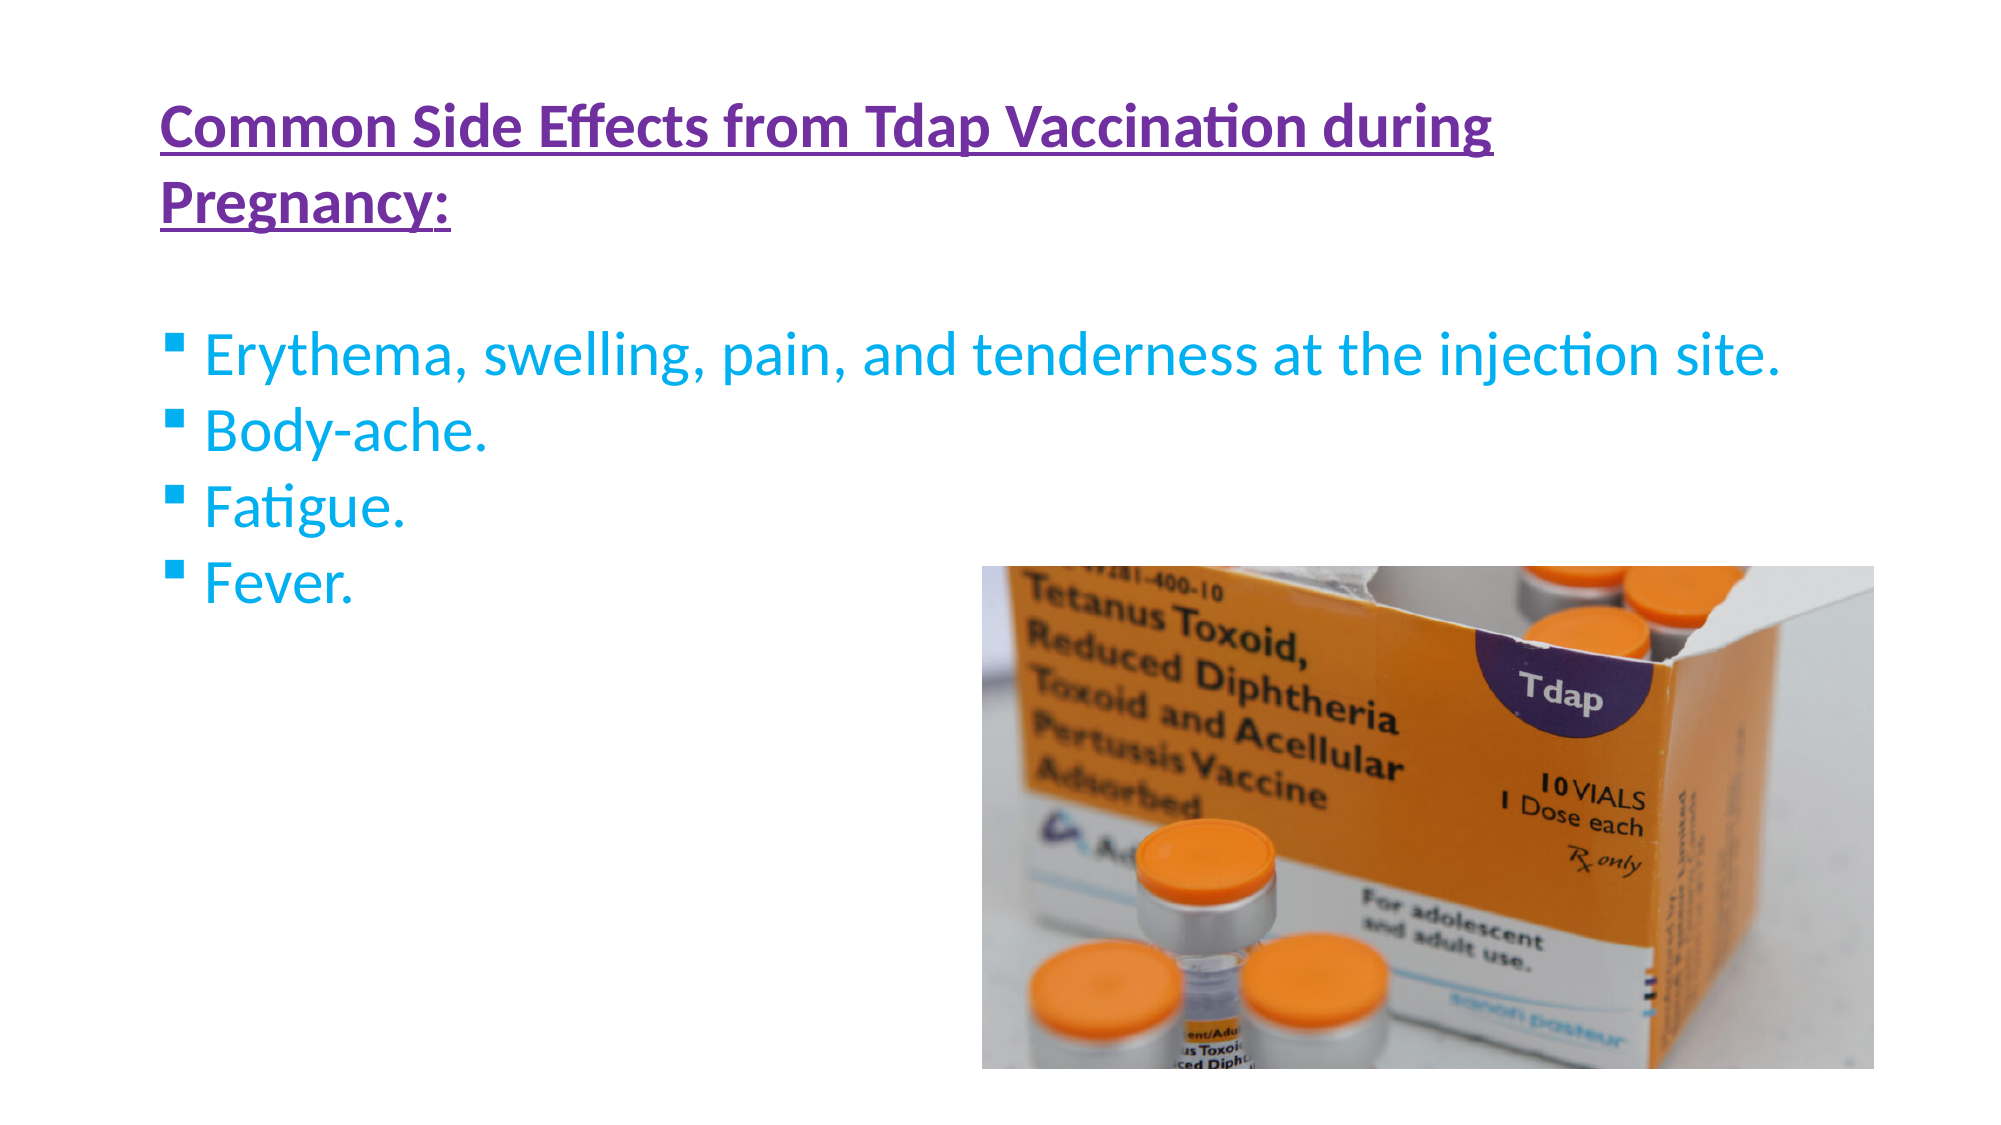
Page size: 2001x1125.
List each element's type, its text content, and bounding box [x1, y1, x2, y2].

picture [982, 566, 1874, 1069]
text_box Common Side Effects from Tdap Vaccination during Pregnancy: Erythema, swelling, pain, and tenderness at the injection site. Body-ache. Fatigue. Fever. [145, 77, 1810, 624]
